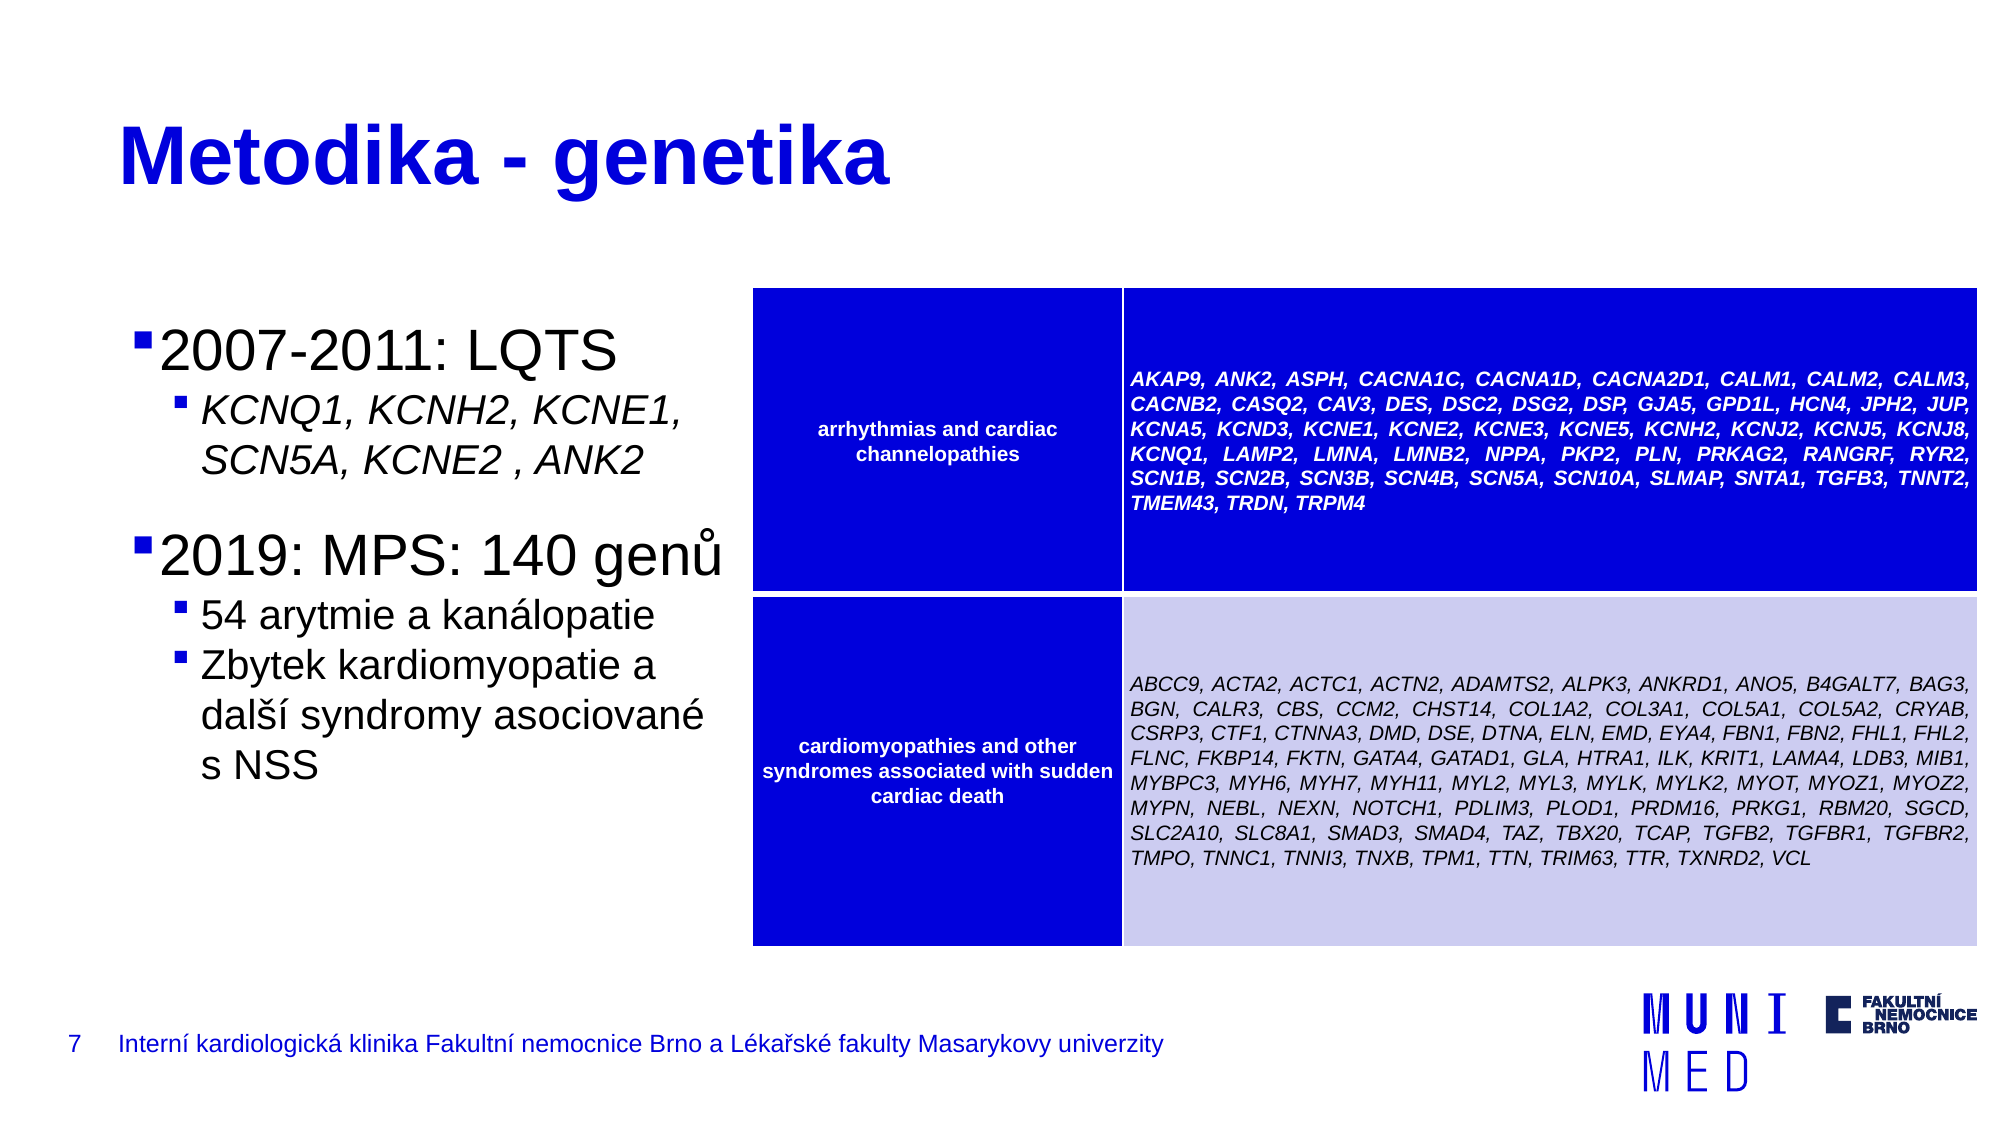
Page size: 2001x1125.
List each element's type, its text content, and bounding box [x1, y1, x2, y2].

table_header arrhythmias and cardiac channelopathies [753, 288, 1122, 591]
footer Interní kardiologická klinika Fakultní nemocnice Brno a Lékařské fakulty Masarykovy univerzity [118, 1021, 1418, 1063]
title Metodika - genetika [118, 118, 1883, 193]
slide_number 7 [67, 1021, 110, 1063]
list 2007-2011: LQTS KCNQ1, KCNH2, KCNE1, SCN5A, KCNE2 , ANK2 2019: MPS: 140 genů 54 arytmie a kanálopatie Zbytek kardiomyopatie a další syndromy asociované s NSS [118, 277, 727, 957]
table_cell cardiomyopathies and other syndromes associated with sudden cardiac death [753, 597, 1122, 946]
table_header AKAP9, ANK2, ASPH, CACNA1C, CACNA1D, CACNA2D1, CALM1, CALM2, CALM3, CACNB2, CASQ2, CAV3, DES, DSC2, DSG2, DSP, GJA5, GPD1L, HCN4, JPH2, JUP, KCNA5, KCND3, KCNE1, KCNE2, KCNE3, KCNE5, KCNH2, KCNJ2, KCNJ5, KCNJ8, KCNQ1, LAMP2, LMNA, LMNB2, NPPA, PKP2, PLN, PRKAG2, RANGRF, RYR2, SCN1B, SCN2B, SCN3B, SCN4B, SCN5A, SCN10A, SLMAP, SNTA1, TGFB3, TNNT2, TMEM43, TRDN, TRPM4 [1124, 288, 1977, 591]
table_cell ABCC9, ACTA2, ACTC1, ACTN2, ADAMTS2, ALPK3, ANKRD1, ANO5, B4GALT7, BAG3, BGN, CALR3, CBS, CCM2, CHST14, COL1A2, COL3A1, COL5A1, COL5A2, CRYAB, CSRP3, CTF1, CTNNA3, DMD, DSE, DTNA, ELN, EMD, EYA4, FBN1, FBN2, FHL1, FHL2, FLNC, FKBP14, FKTN, GATA4, GATAD1, GLA, HTRA1, ILK, KRIT1, LAMA4, LDB3, MIB1, MYBPC3, MYH6, MYH7, MYH11, MYL2, MYL3, MYLK, MYLK2, MYOT, MYOZ1, MYOZ2, MYPN, NEBL, NEXN, NOTCH1, PDLIM3, PLOD1, PRDM16, PRKG1, RBM20, SGCD, SLC2A10, SLC8A1, SMAD3, SMAD4, TAZ, TBX20, TCAP, TGFB2, TGFBR1, TGFBR2, TMPO, TNNC1, TNNI3, TNXB, TPM1, TTN, TRIM63, TTR, TXNRD2, VCL [1124, 597, 1977, 946]
